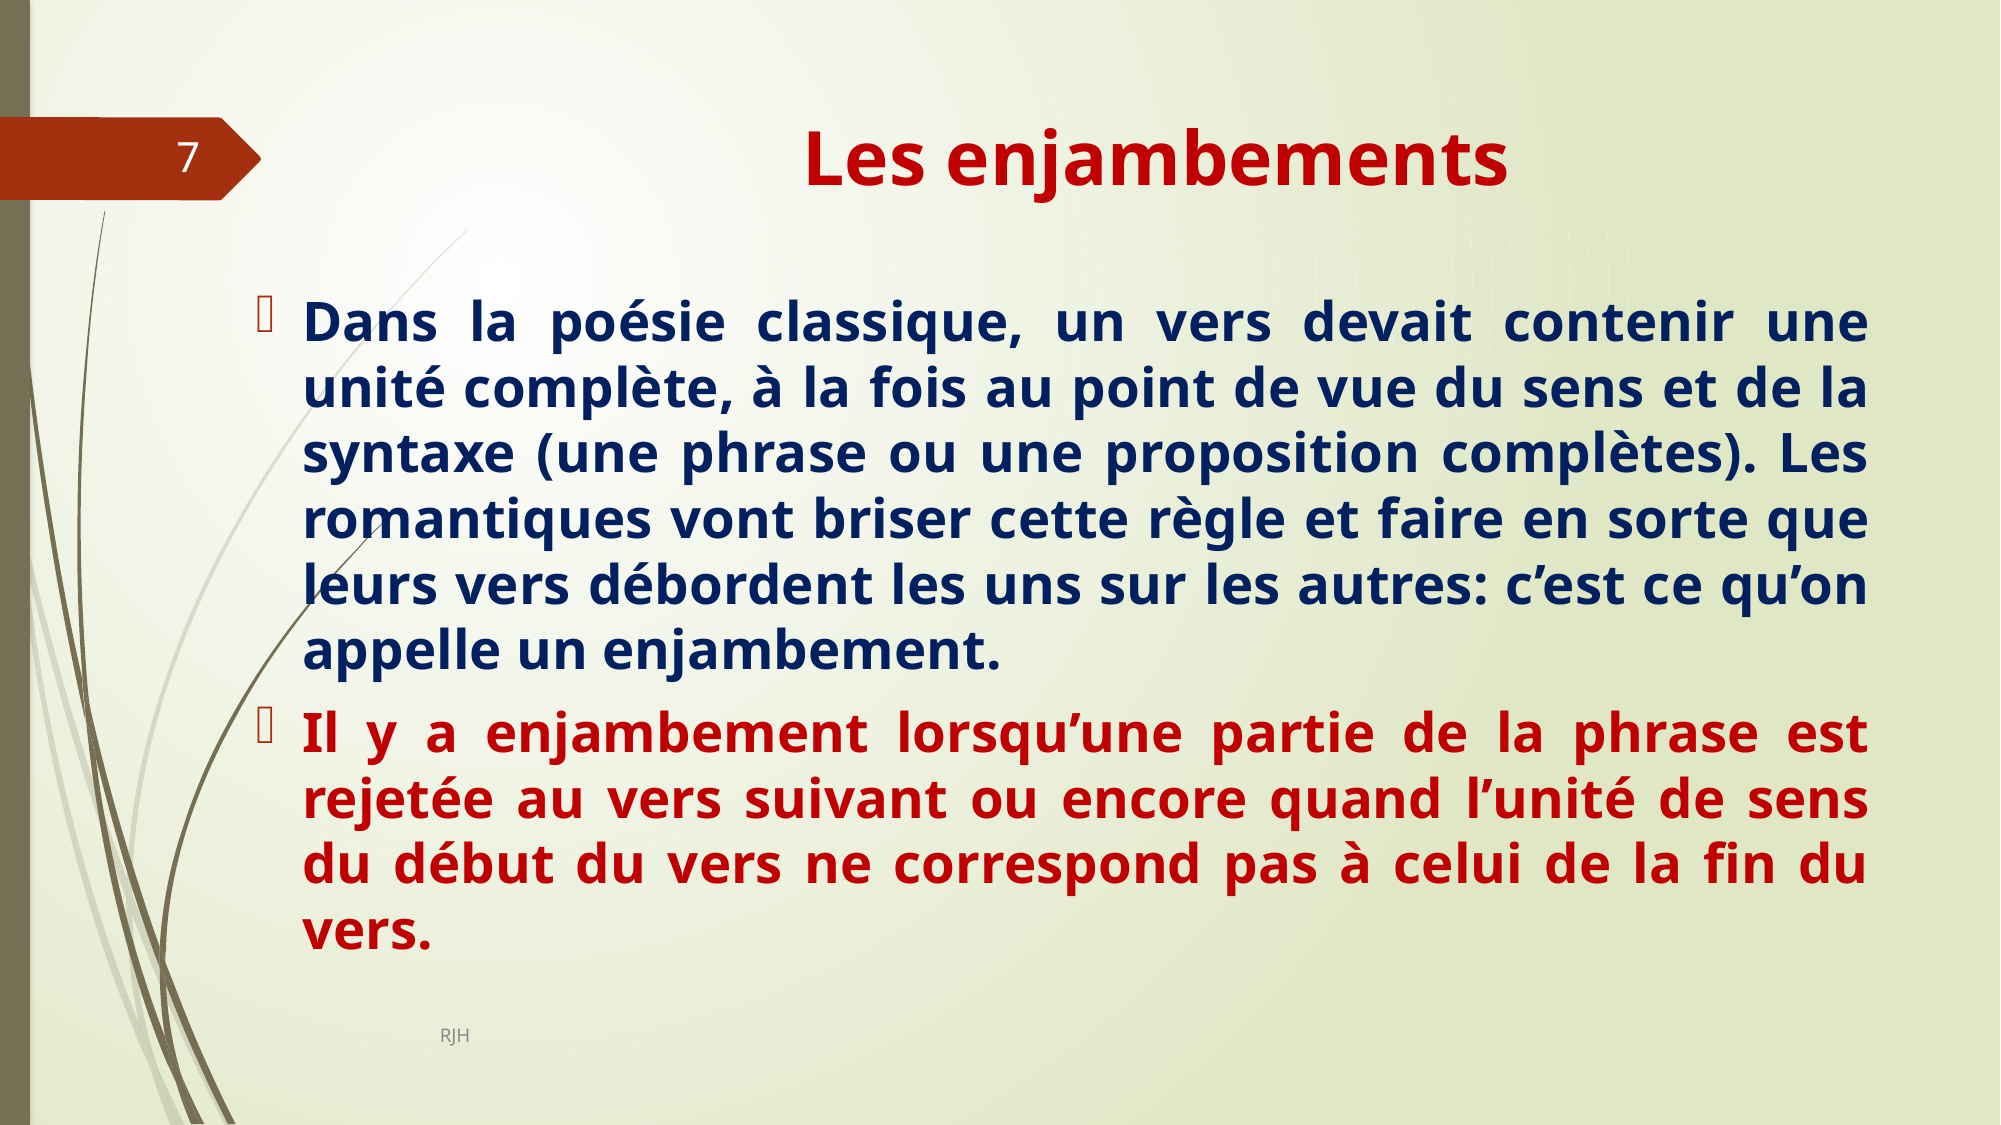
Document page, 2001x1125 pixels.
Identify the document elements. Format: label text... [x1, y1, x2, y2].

list Dans la poésie classique, un vers devait contenir une unité complète, à la fois au point de vue du sens et de la syntaxe (une phrase ou une proposition complètes). Les romantiques vont briser cette règle et faire en sorte que leurs vers débordent les uns sur les autres: c’est ce qu’on appelle un enjambement. Il y a enjambement lorsqu’une partie de la phrase est rejetée au vers suivant ou encore quand l’unité de sens du début du vers ne correspond pas à celui de la fin du vers. [240, 279, 1888, 970]
footer RJH [424, 1006, 1675, 1067]
slide_number 7 [87, 129, 216, 190]
title Les enjambements [425, 102, 1888, 253]
